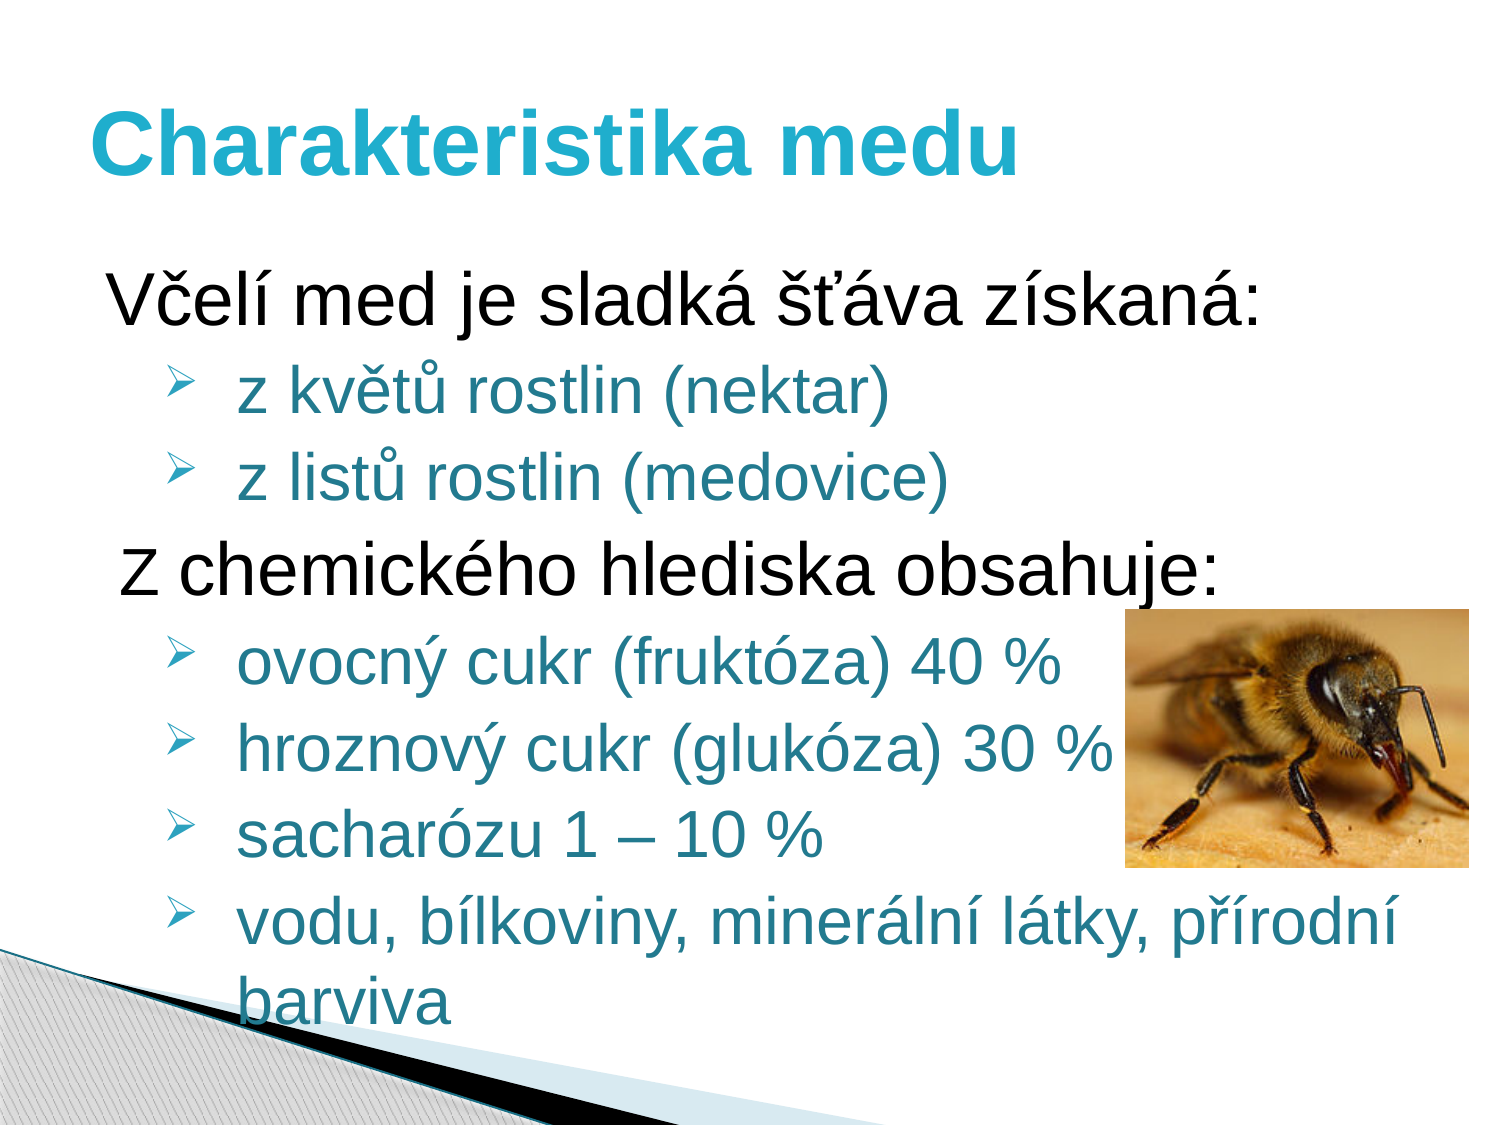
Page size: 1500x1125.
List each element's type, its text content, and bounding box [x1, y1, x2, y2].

picture [1124, 609, 1469, 868]
title Charakteristika medu [75, 45, 1425, 233]
list Včelí med je sladká šťáva získaná: z květů rostlin (nektar) z listů rostlin (medovice) Z chemického hlediska obsahuje: ovocný cukr (fruktóza) 40 % hroznový cukr (glukóza) 30 % sacharózu 1 – 10 % vodu, bílkoviny, minerální látky, přírodní barviva [74, 242, 1426, 986]
